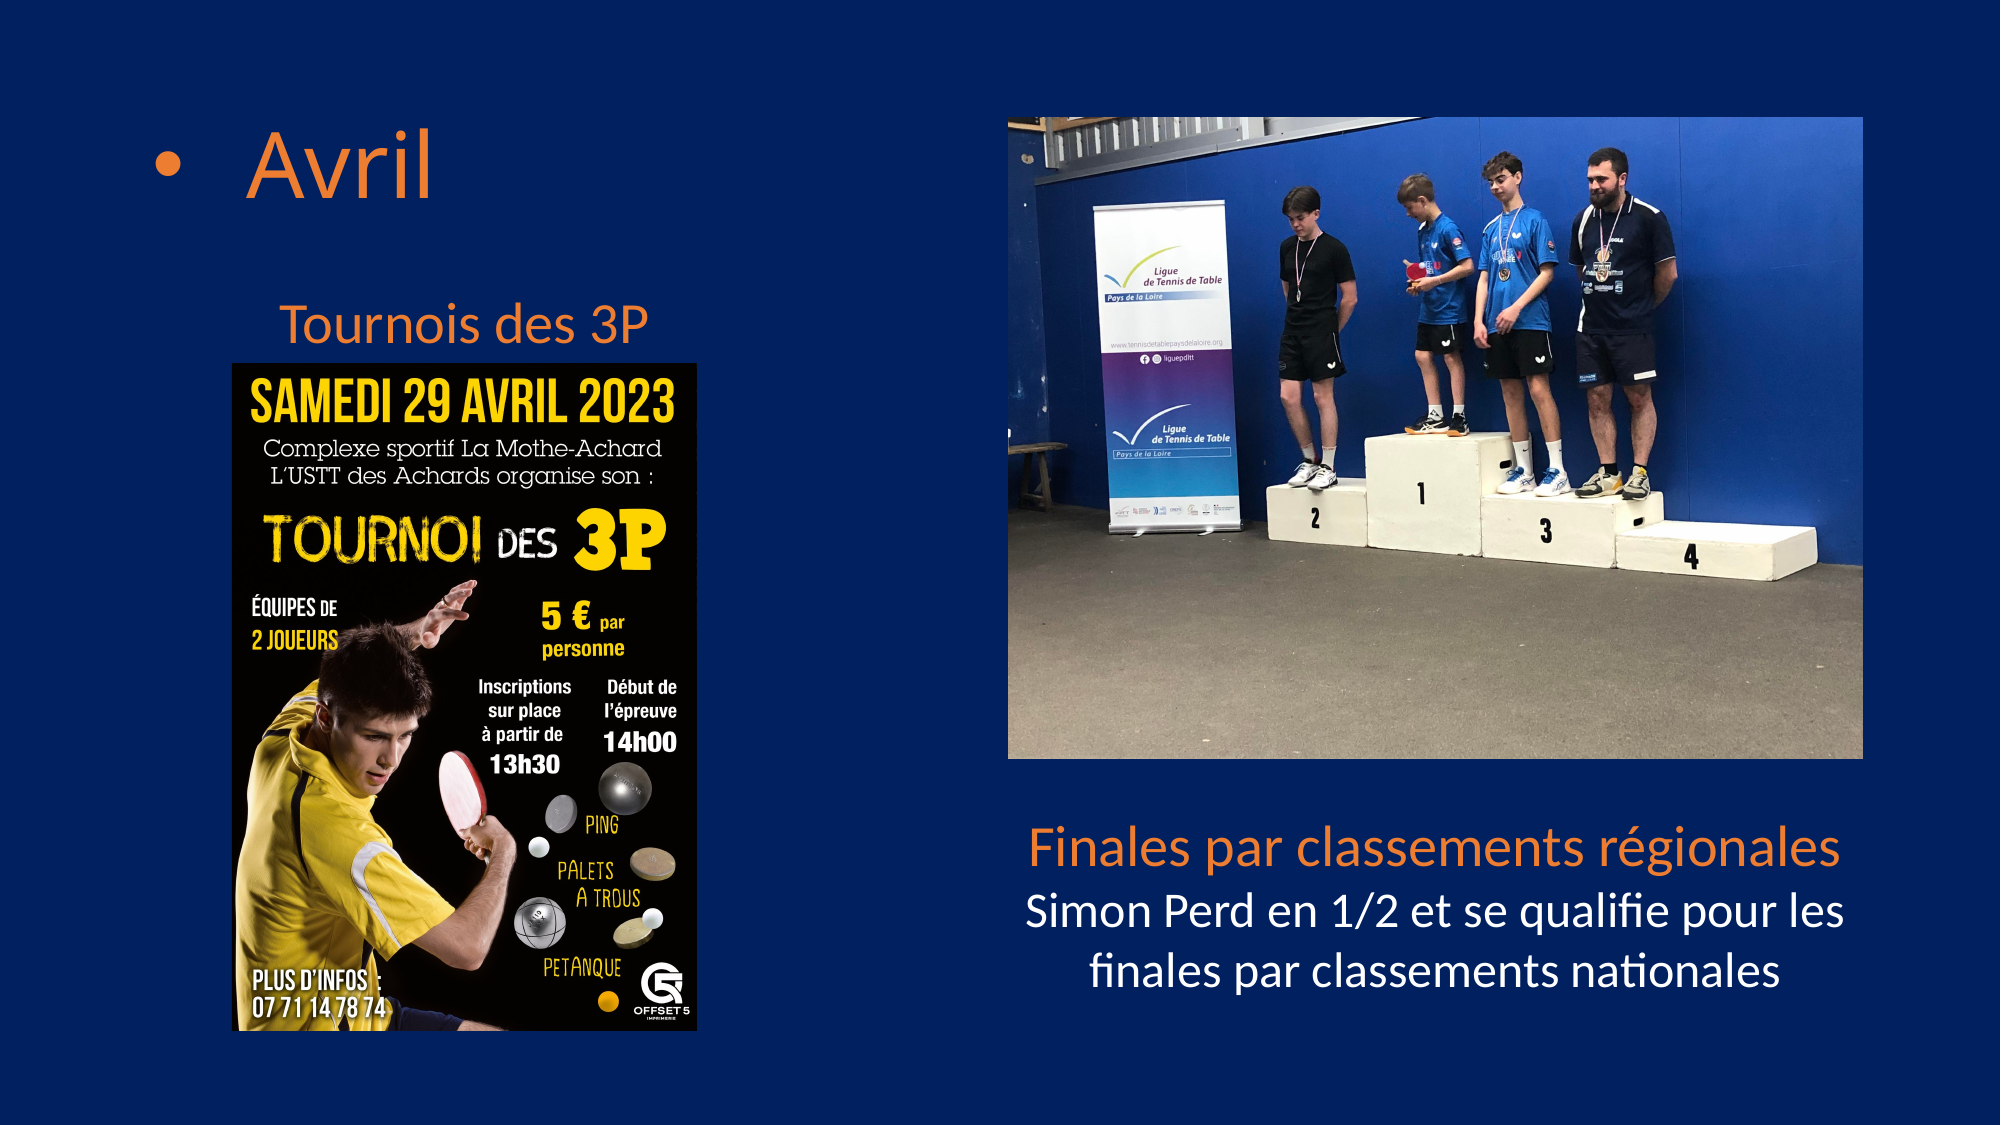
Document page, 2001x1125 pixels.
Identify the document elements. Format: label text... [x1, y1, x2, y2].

title Avril [137, 59, 1863, 278]
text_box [231, 277, 697, 1031]
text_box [1007, 117, 1863, 1008]
